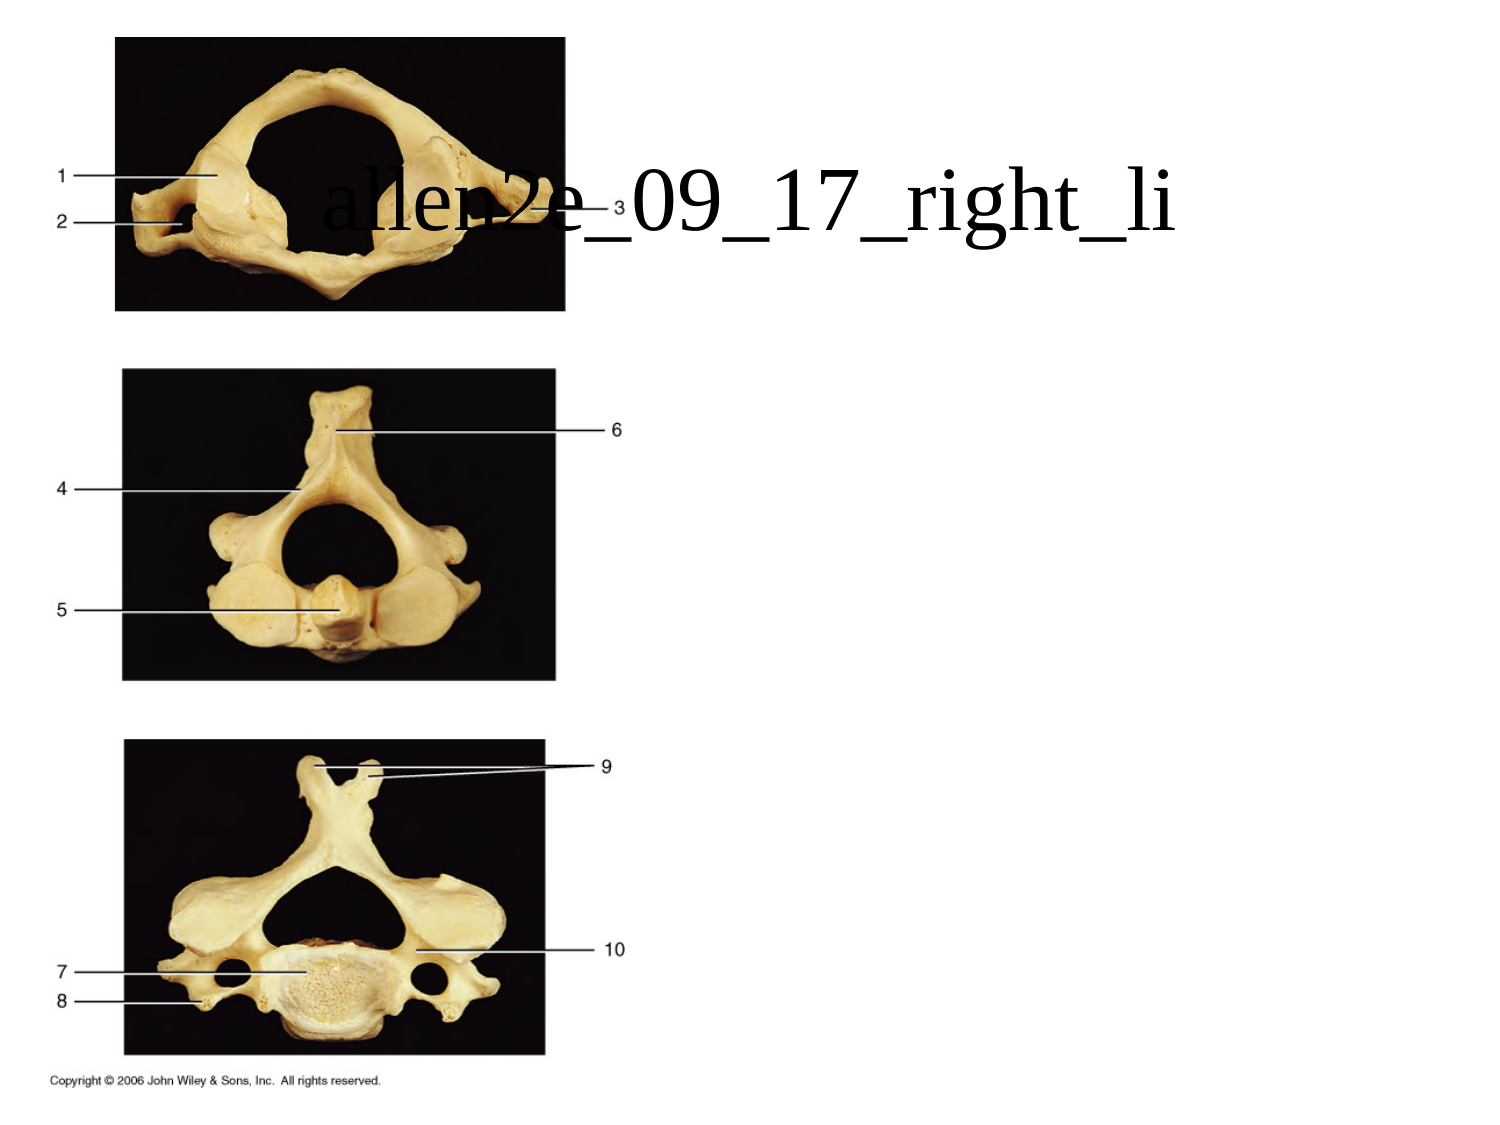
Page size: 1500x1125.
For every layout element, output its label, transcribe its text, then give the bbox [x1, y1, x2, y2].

title allen2e_09_17_right_li [630, 99, 1388, 288]
picture [49, 37, 625, 1088]
